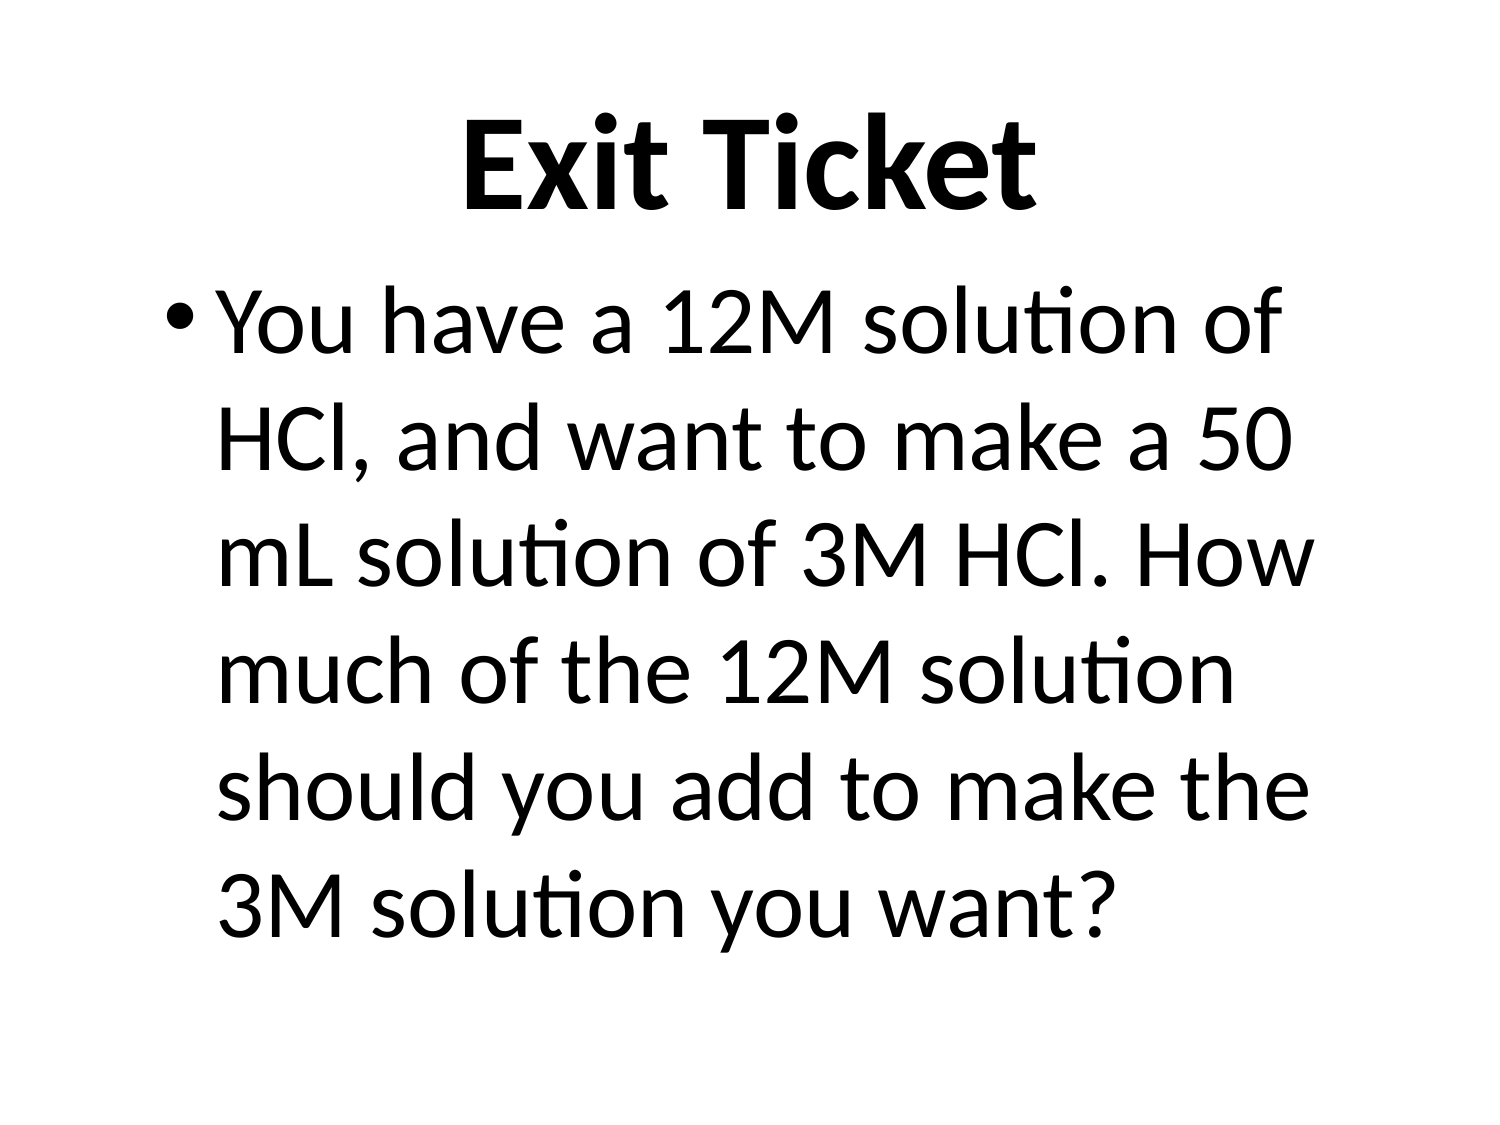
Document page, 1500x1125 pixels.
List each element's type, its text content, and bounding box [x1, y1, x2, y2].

title Exit Ticket [75, 61, 1425, 249]
list You have a 12M solution of HCl, and want to make a 50 mL solution of 3M HCl. How much of the 12M solution should you add to make the 3M solution you want? [148, 248, 1340, 1069]
